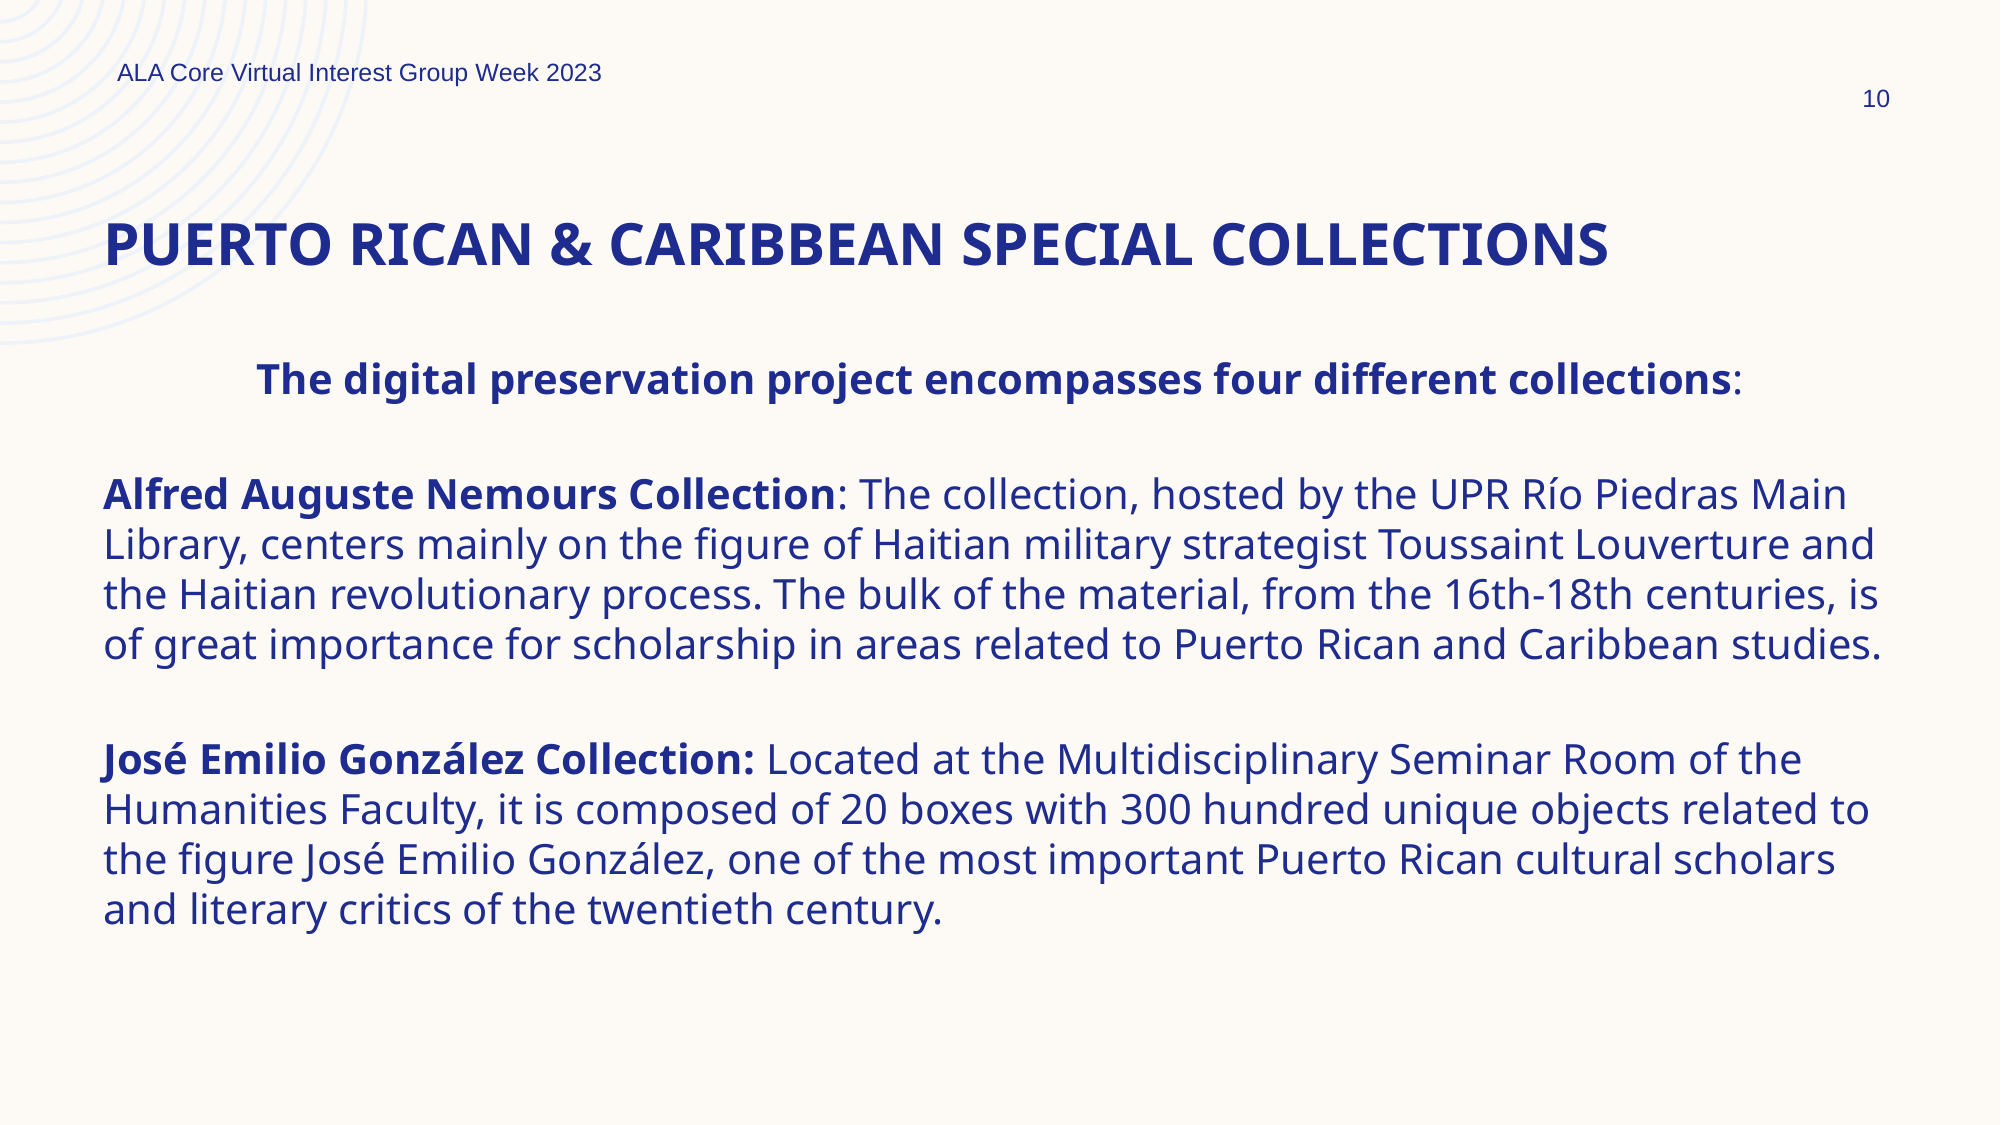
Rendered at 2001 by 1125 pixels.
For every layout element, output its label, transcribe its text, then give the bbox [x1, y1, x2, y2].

footer ALA Core Virtual Interest Group Week 2023 [101, 52, 627, 120]
slide_number 10 [1795, 75, 1958, 120]
title Puerto rican & Caribbean special collections [88, 199, 1913, 326]
list The digital preservation project encompasses four different collections: Alfred Auguste Nemours Collection: The collection, hosted by the UPR Río Piedras Main Library, centers mainly on the figure of Haitian military strategist Toussaint Louverture and the Haitian revolutionary process. The bulk of the material, from the 16th-18th centuries, is of great importance for scholarship in areas related to Puerto Rican and Caribbean studies. José Emilio González Collection: Located at the Multidisciplinary Seminar Room of the Humanities Faculty, it is composed of 20 boxes with 300 hundred unique objects related to the figure José Emilio González, one of the most important Puerto Rican cultural scholars and literary critics of the twentieth century. [88, 345, 1913, 1073]
